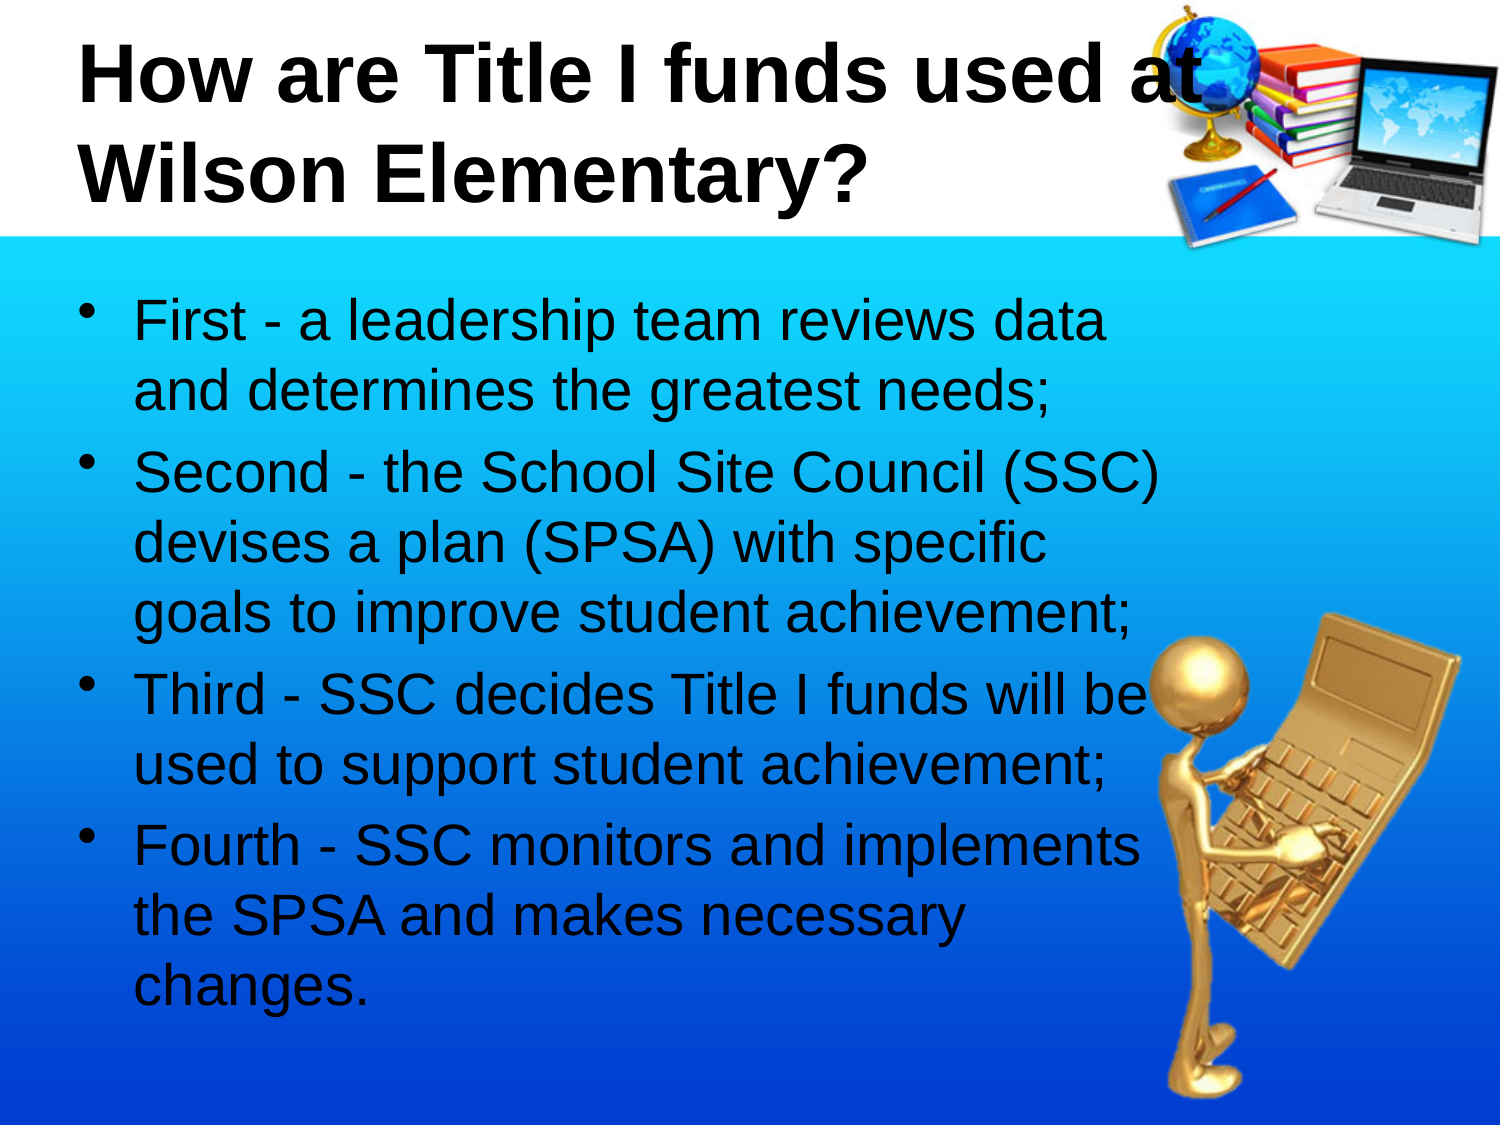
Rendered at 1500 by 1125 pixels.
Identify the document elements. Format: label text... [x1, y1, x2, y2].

list First - a leadership team reviews data and determines the greatest needs; Second - the School Site Council (SSC) devises a plan (SPSA) with specific goals to improve student achievement; Third - SSC decides Title I funds will be used to support student achievement; Fourth - SSC monitors and implements the SPSA and makes necessary changes. [62, 274, 1188, 1013]
picture [0, 0, 1500, 327]
title How are Title I funds used at Wilson Elementary? [62, 12, 1226, 226]
picture [0, 587, 1500, 1125]
